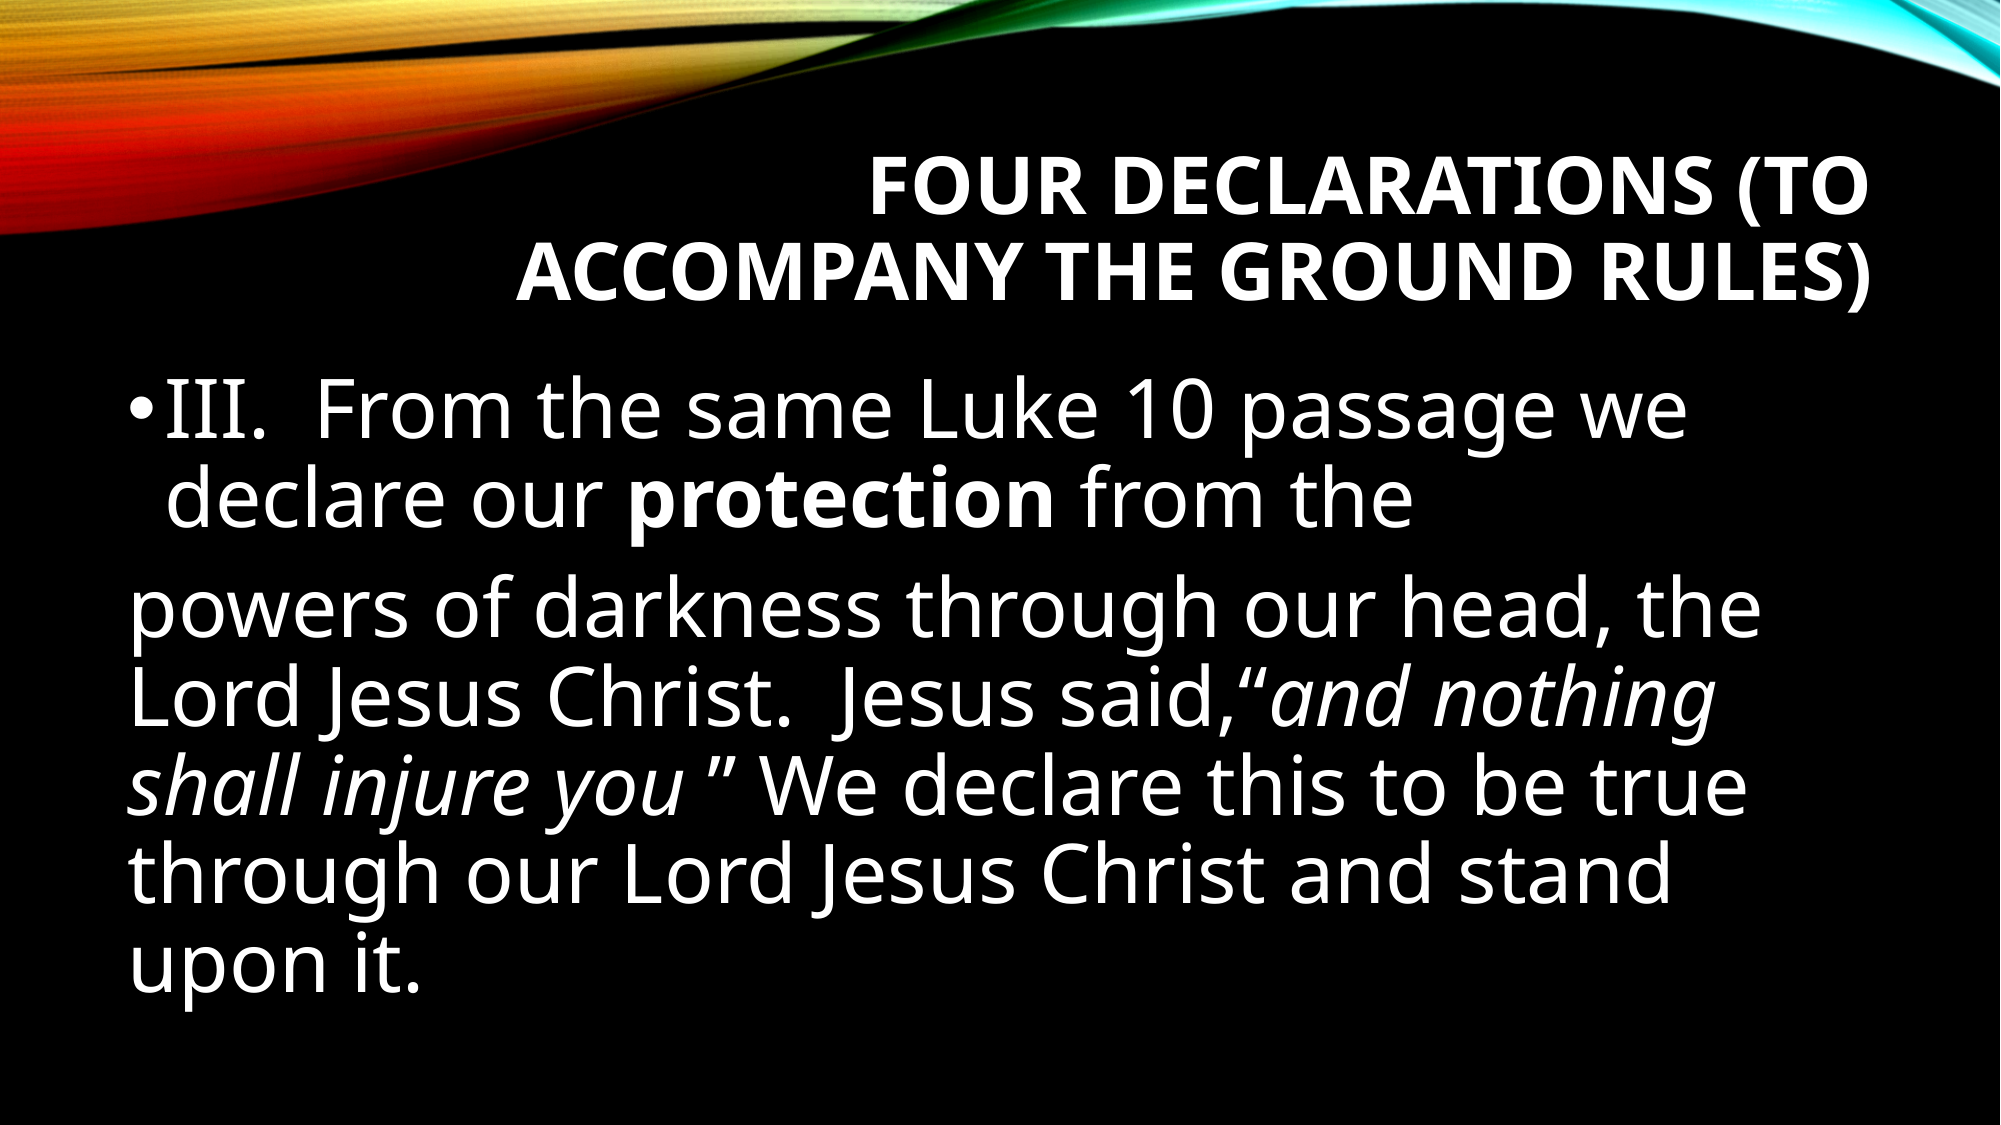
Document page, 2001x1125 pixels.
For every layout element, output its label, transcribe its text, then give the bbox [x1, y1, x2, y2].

list III. From the same Luke 10 passage we declare our protection from the powers of darkness through our head, the Lord Jesus Christ. Jesus said,“and nothing shall injure you ” We declare this to be true through our Lord Jesus Christ and stand upon it. [112, 360, 1888, 1021]
picture [0, 0, 2000, 237]
title Four Declarations (to accompany the Ground Rules) [474, 125, 1888, 338]
